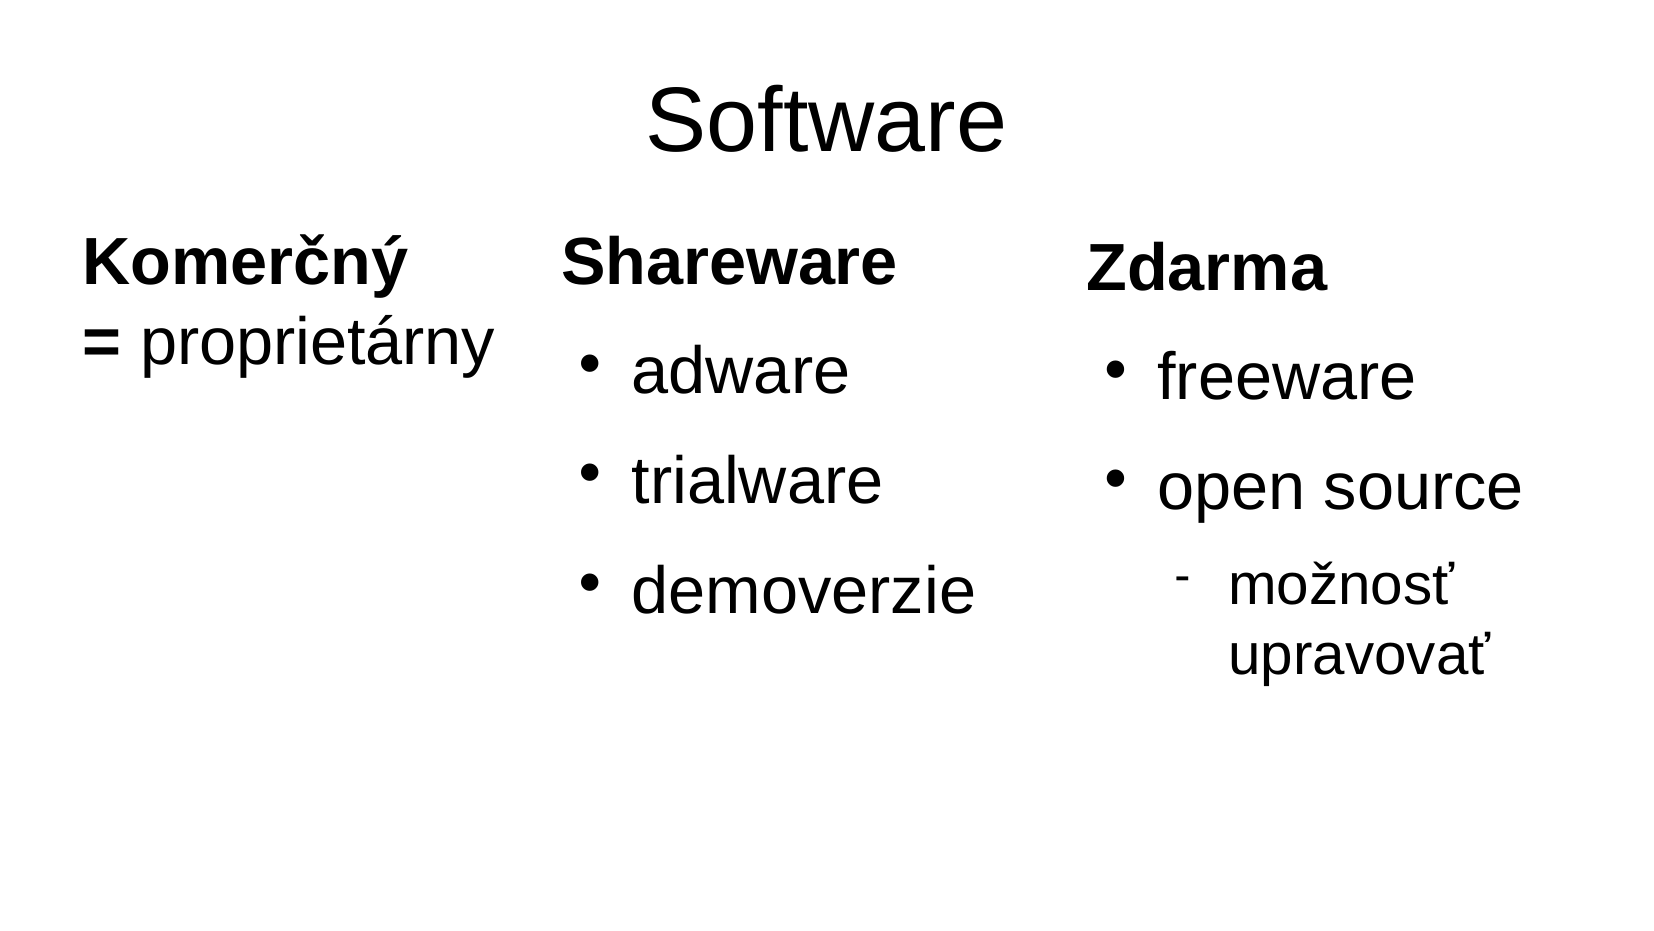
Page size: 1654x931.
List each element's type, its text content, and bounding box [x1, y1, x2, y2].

text_box Shareware adware trialware demoverzie [561, 217, 1034, 757]
text_box Zdarma freeware open source možnosť upravovať [1086, 223, 1572, 869]
text_box Software [82, 59, 1571, 170]
text_box Komerčný = proprietárny [82, 217, 561, 757]
